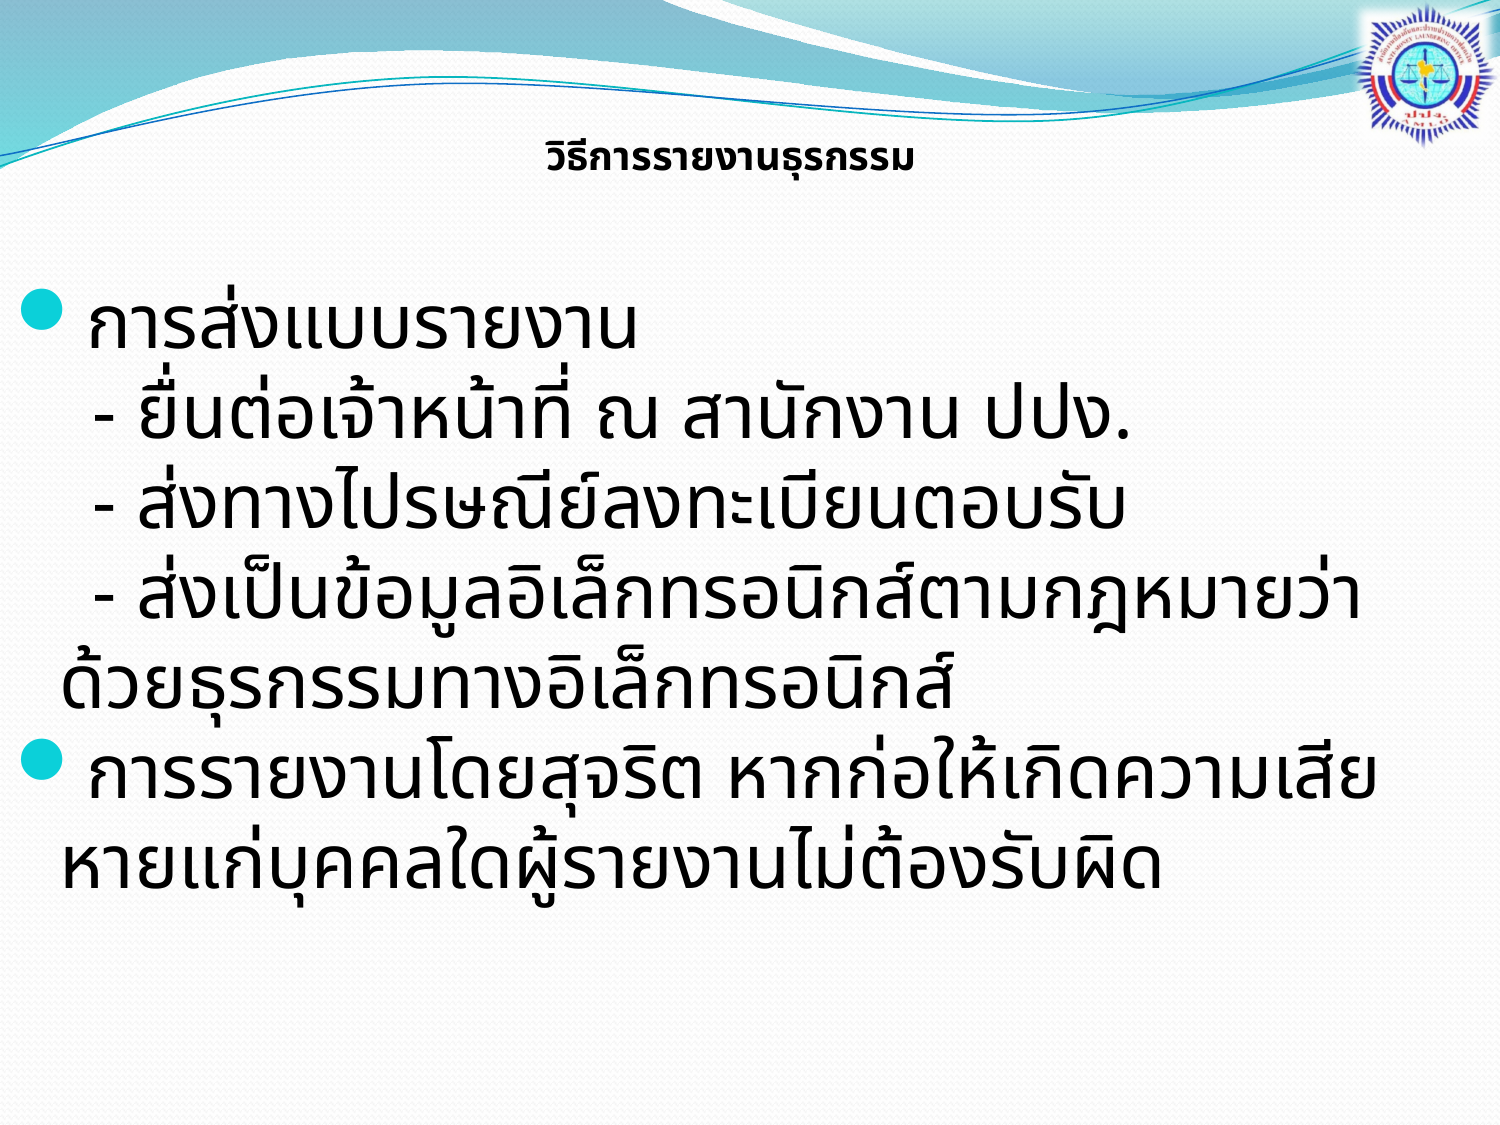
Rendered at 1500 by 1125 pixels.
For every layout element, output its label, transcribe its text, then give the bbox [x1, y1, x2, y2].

list การส่งแบบรายงาน - ยื่นต่อเจ้าหน้าที่ ณ สานักงาน ปปง. - ส่งทางไปรษณีย์ลงทะเบียนตอบรับ - ส่งเป็นข้อมูลอิเล็กทรอนิกส์ตามกฎหมายว่าด้วยธุรกรรมทางอิเล็กทรอนิกส์ การรายงานโดยสุจริต หากก่อให้เกิดความเสียหายแก่บุคคลใดผู้รายงานไม่ต้องรับผิด [0, 265, 1500, 1095]
title วิธีการรายงานธุรกรรม [52, 72, 1411, 180]
picture [1349, 0, 1500, 153]
